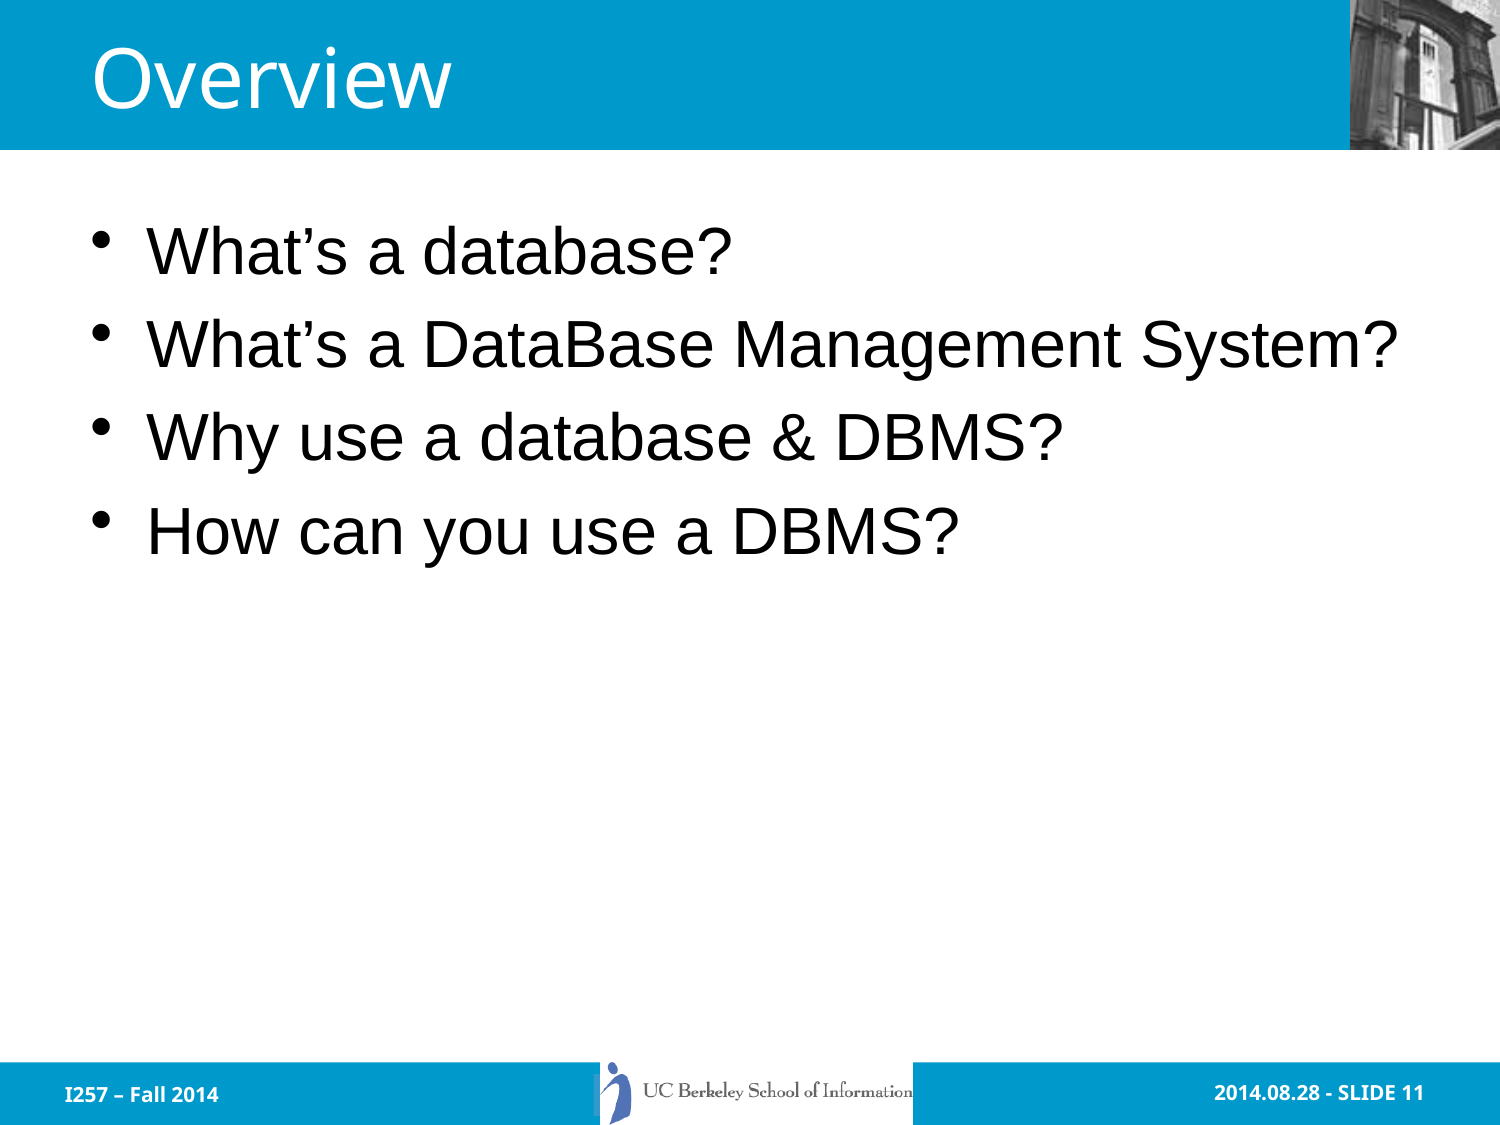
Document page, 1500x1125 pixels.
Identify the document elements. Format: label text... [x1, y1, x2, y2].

picture [594, 1062, 912, 1125]
list What’s a database? What’s a DataBase Management System? Why use a database & DBMS? How can you use a DBMS? [75, 200, 1425, 1013]
picture [1351, 0, 1500, 150]
title Overview [75, 0, 1350, 150]
